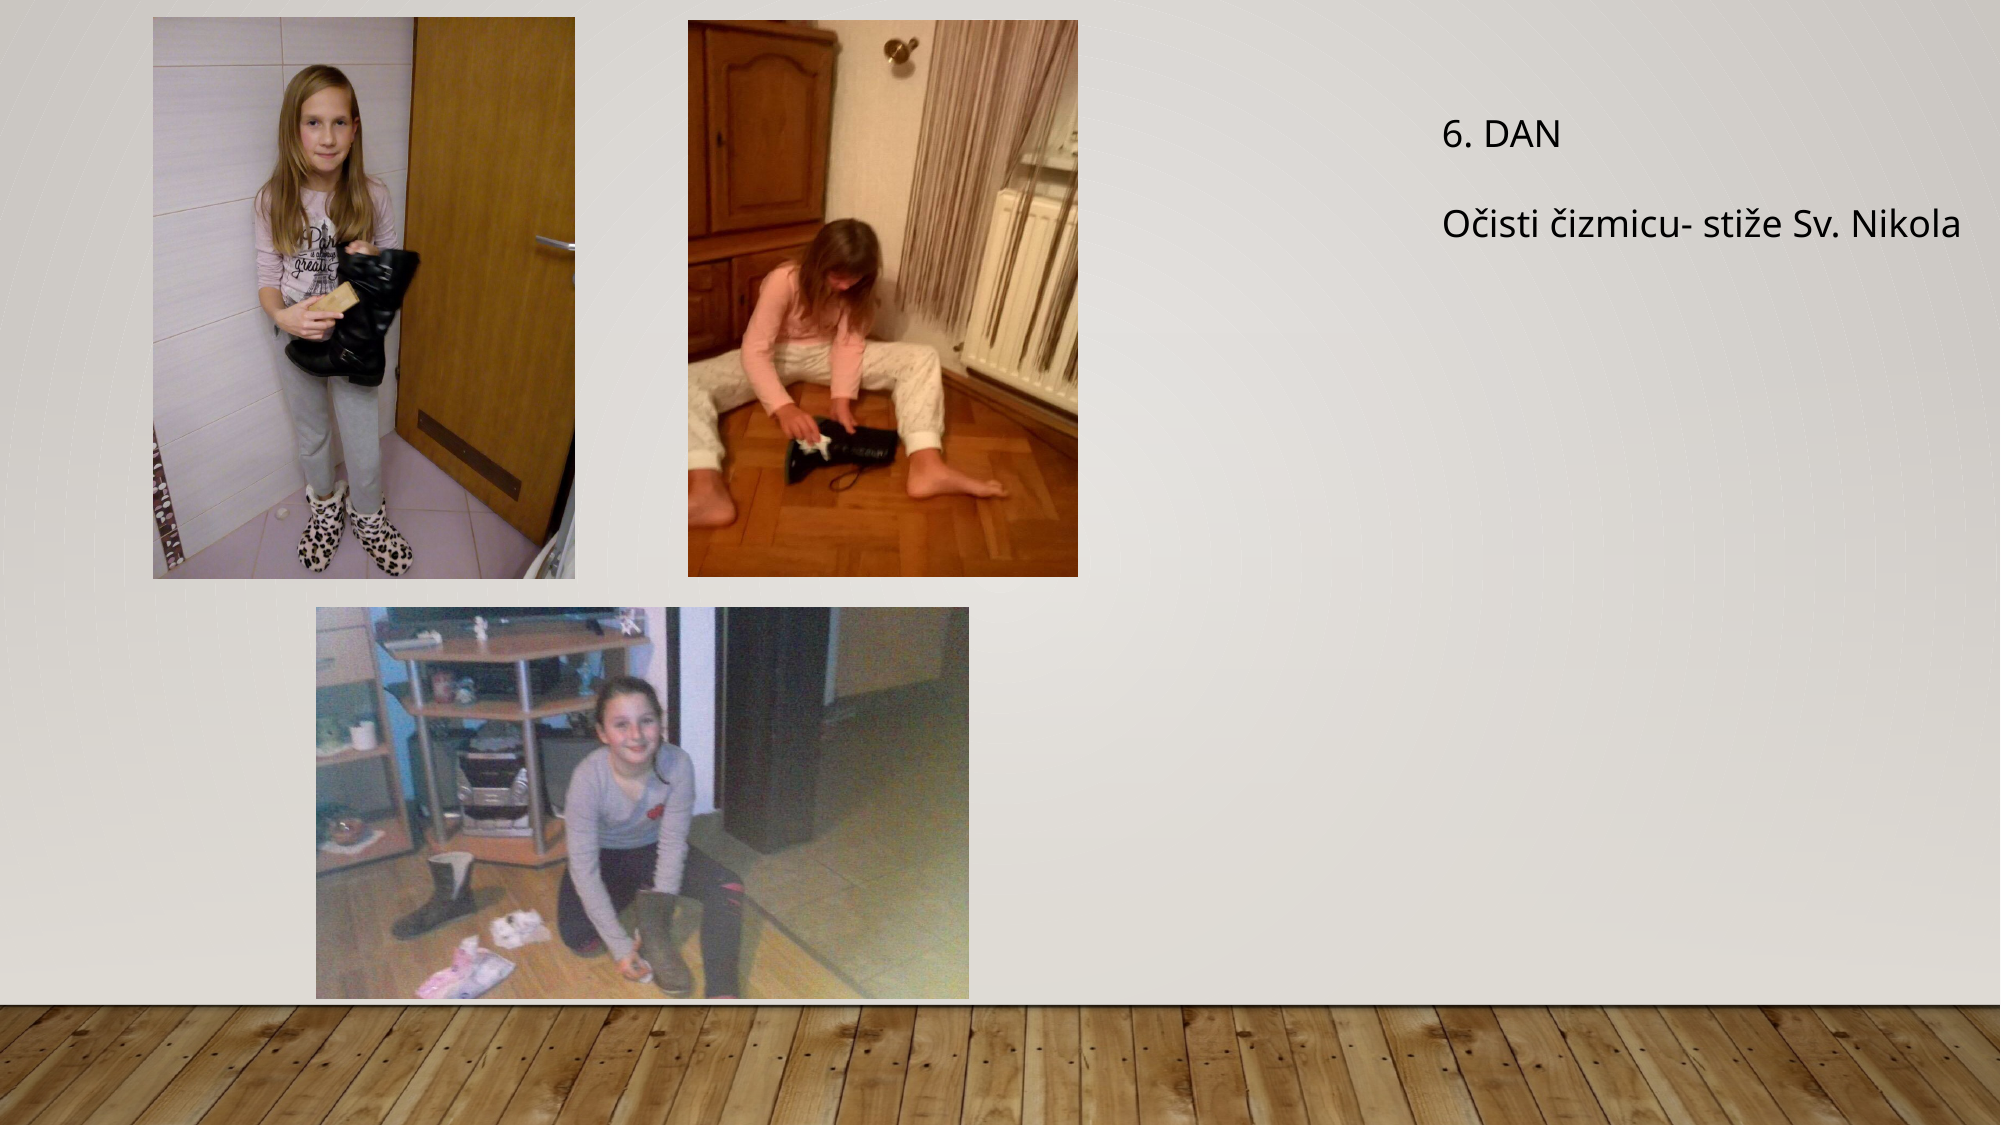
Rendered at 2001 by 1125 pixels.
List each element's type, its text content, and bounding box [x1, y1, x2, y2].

text_box 6. DAN Očisti čizmicu- stiže Sv. Nikola [1427, 102, 2000, 253]
picture [316, 606, 969, 999]
picture [0, 1005, 2000, 1125]
picture [688, 19, 1079, 577]
picture [153, 17, 575, 579]
